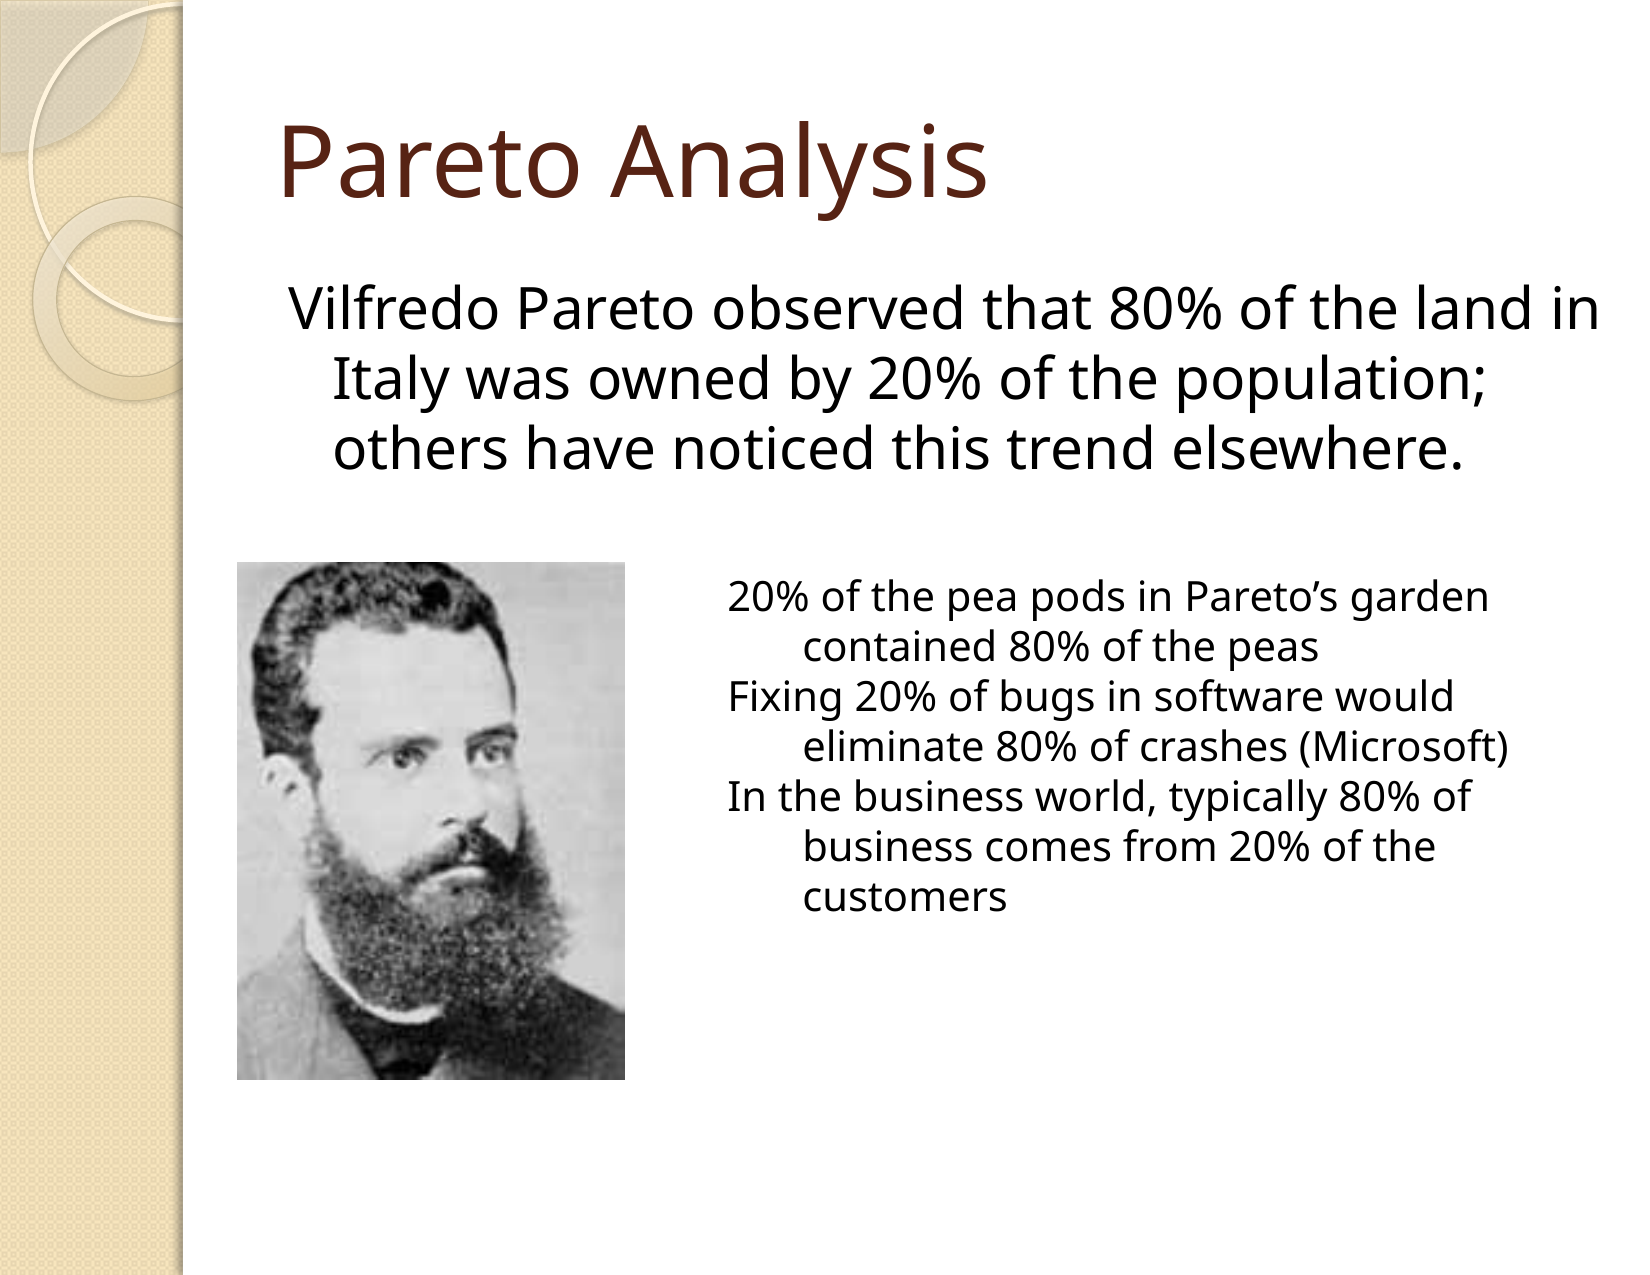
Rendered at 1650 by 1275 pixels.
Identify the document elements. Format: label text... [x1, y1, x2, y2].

text_box [262, 538, 1563, 628]
picture [237, 562, 626, 1080]
title Pareto Analysis [259, 51, 1613, 262]
text_box 20% of the pea pods in Pareto’s garden contained 80% of the peas Fixing 20% of bugs in software would eliminate 80% of crashes (Microsoft) In the business world, typically 80% of business comes from 20% of the customers [712, 562, 1538, 978]
list Vilfredo Pareto observed that 80% of the land in Italy was owned by 20% of the population; others have noticed this trend elsewhere. [259, 262, 1650, 538]
